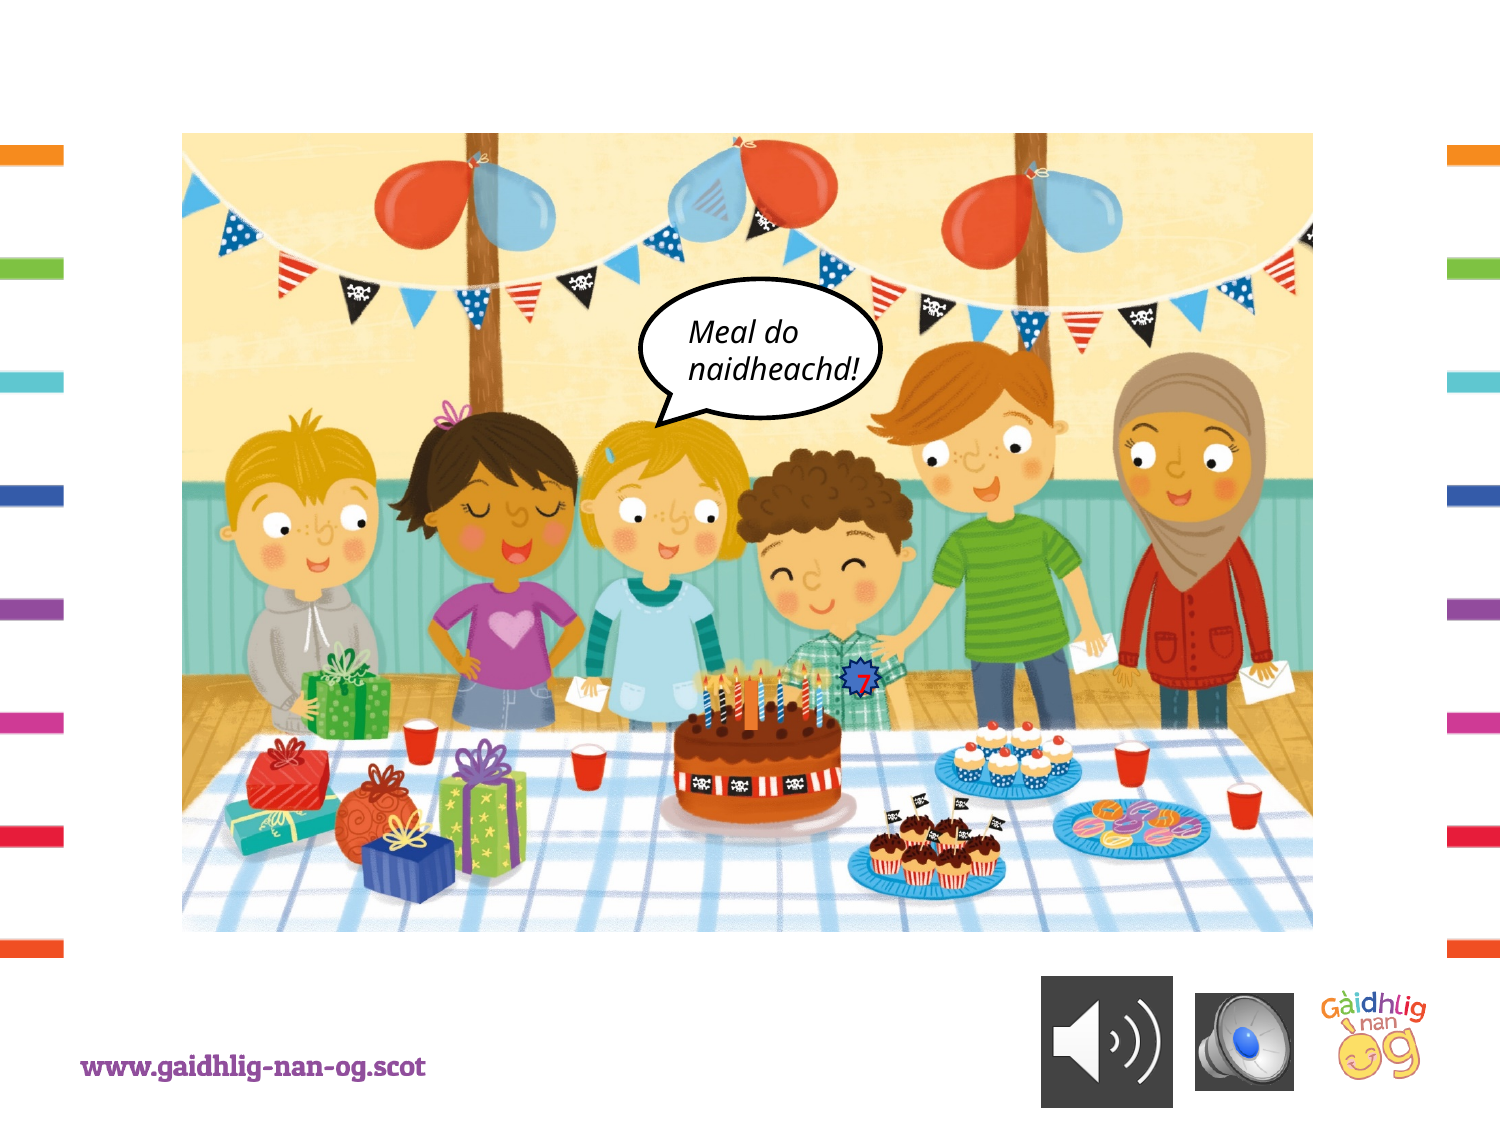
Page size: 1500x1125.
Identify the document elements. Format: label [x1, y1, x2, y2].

picture [182, 133, 1313, 932]
picture [63, 975, 1437, 1109]
